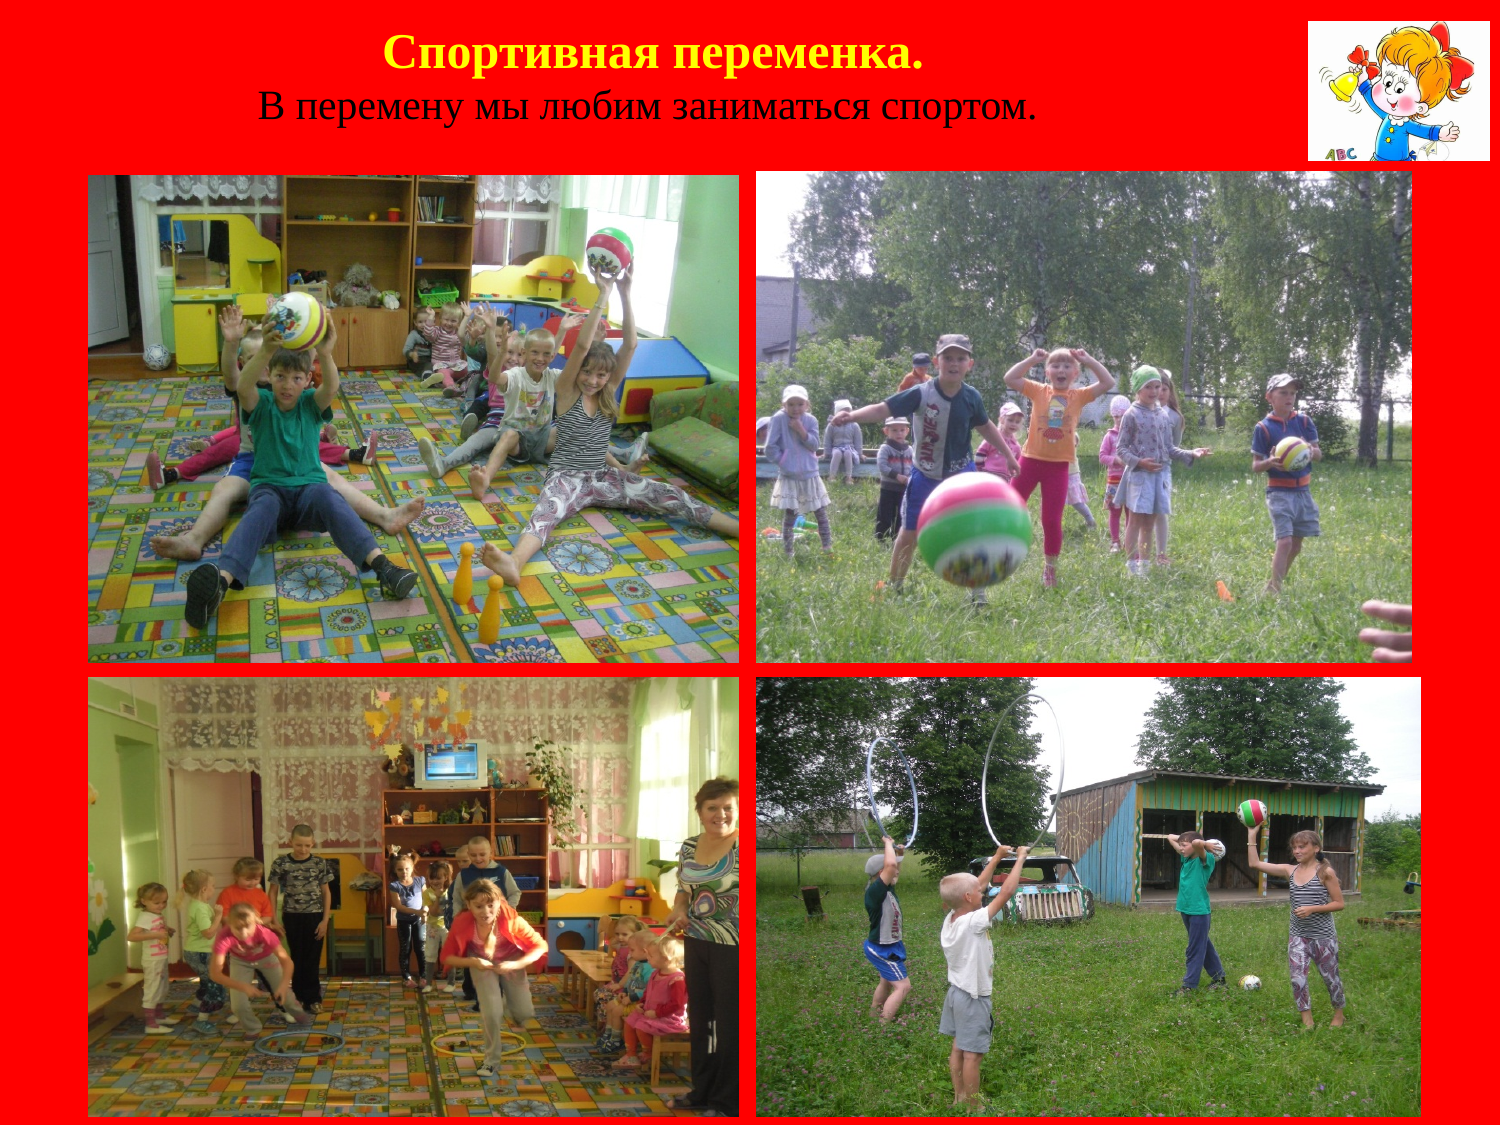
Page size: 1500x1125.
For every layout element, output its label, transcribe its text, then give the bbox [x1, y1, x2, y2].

picture [756, 677, 1422, 1117]
picture [87, 175, 739, 664]
picture [756, 171, 1412, 664]
picture [87, 677, 739, 1117]
picture [1308, 21, 1490, 162]
title Спортивная переменка. В перемену мы любим заниматься спортом. [41, 0, 1266, 197]
